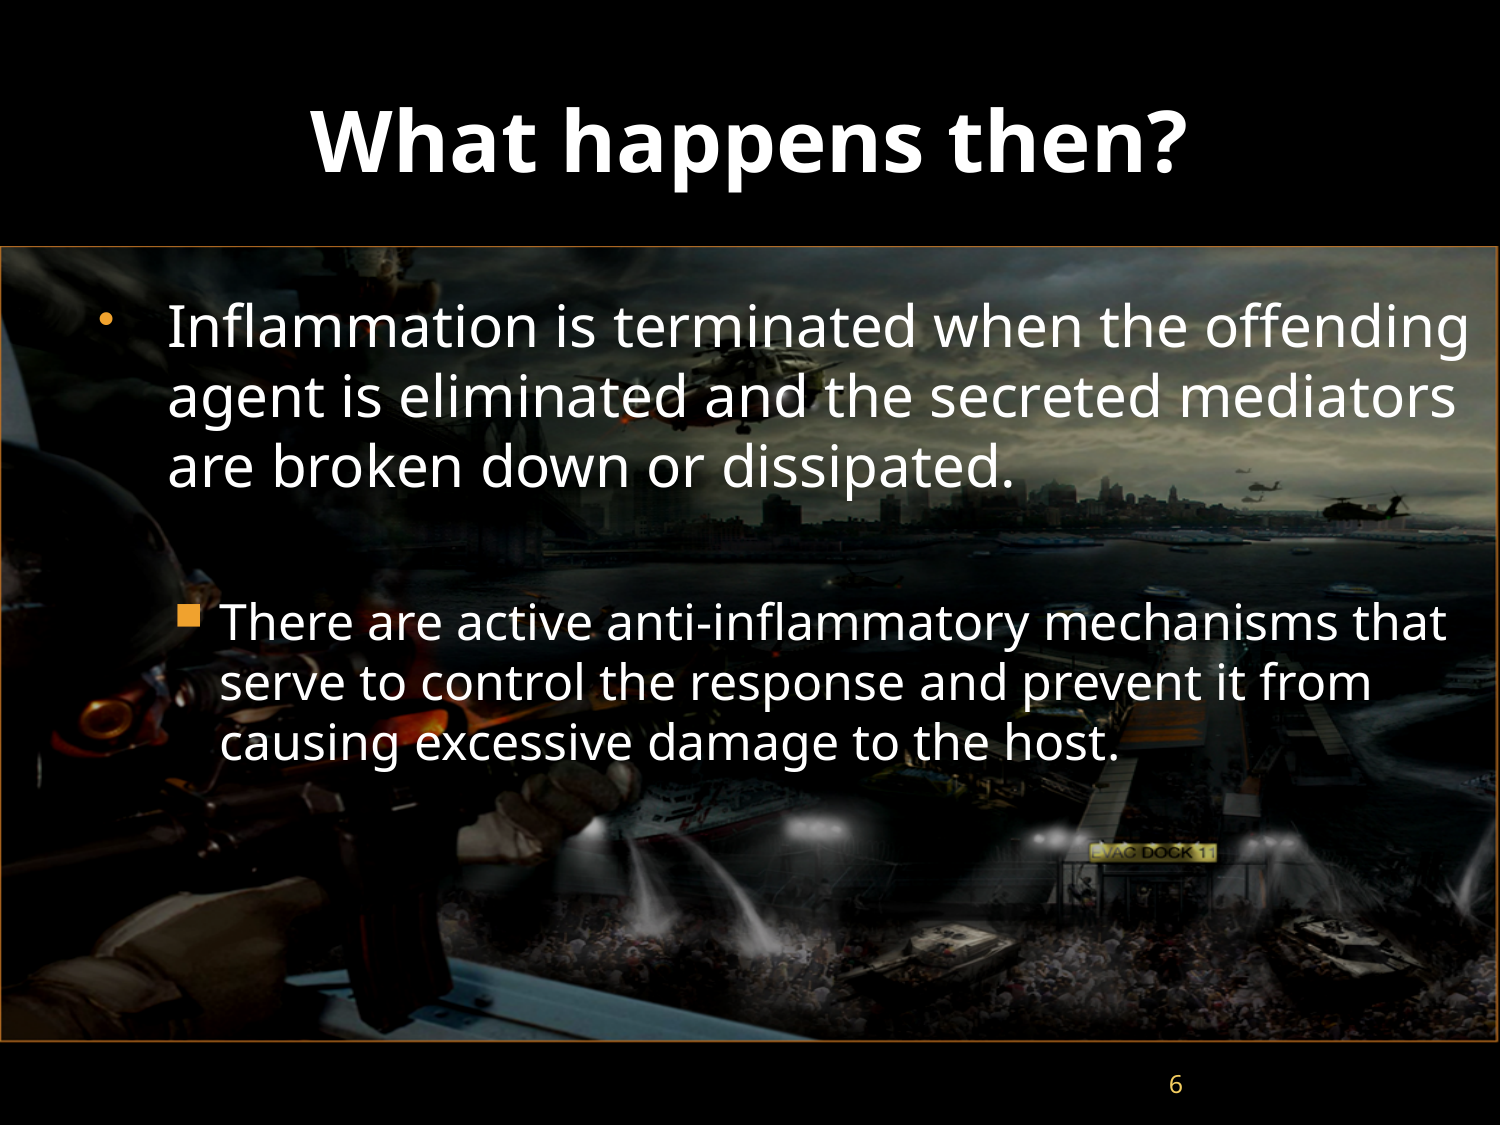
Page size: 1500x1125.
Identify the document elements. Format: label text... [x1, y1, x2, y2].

slide_number 6 [1058, 1050, 1184, 1111]
picture [0, 246, 1500, 1043]
title What happens then? [75, 45, 1425, 233]
list Inflammation is terminated when the offending agent is eliminated and the secreted mediators are broken down or dissipated. There are active anti-inflammatory mechanisms that serve to control the response and prevent it from causing excessive damage to the host. [62, 281, 1489, 1076]
